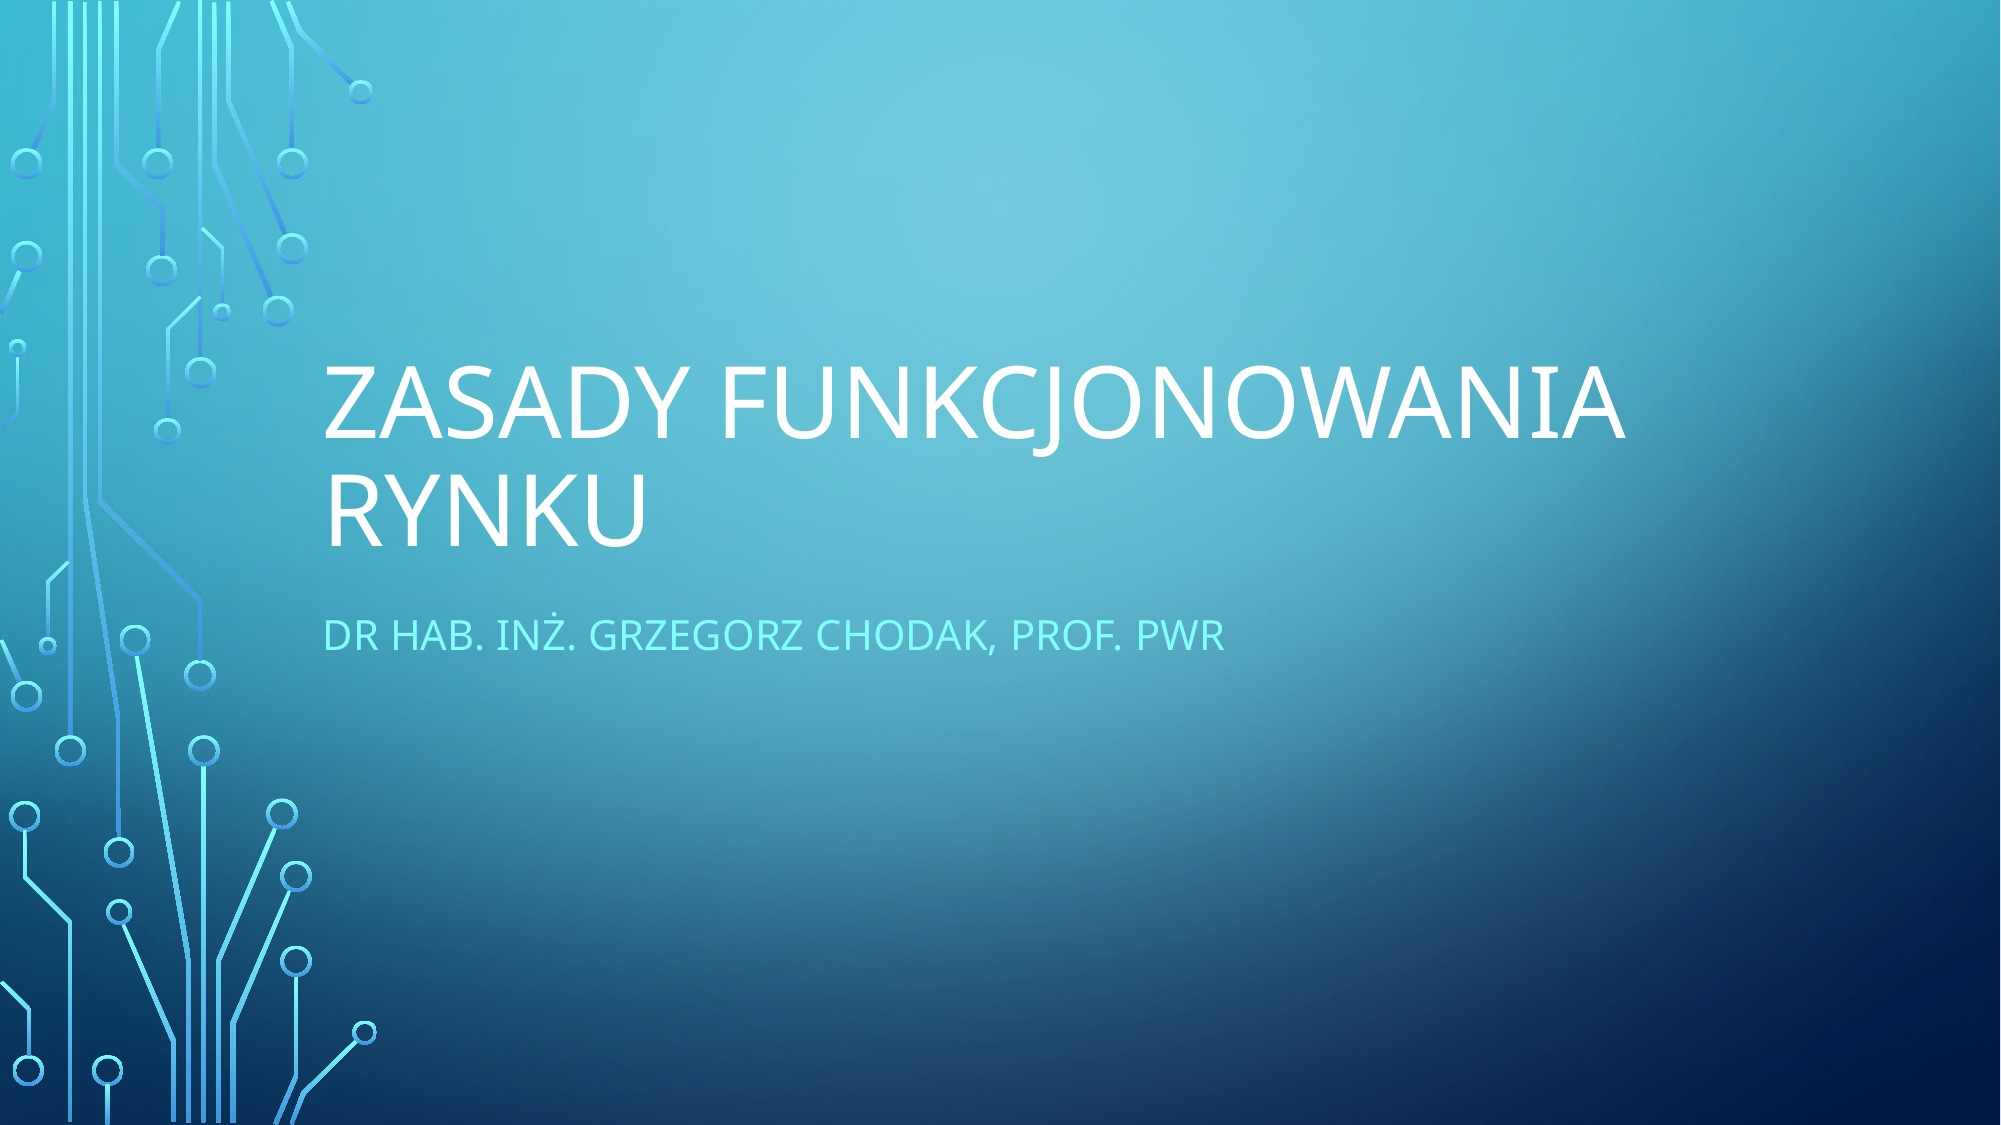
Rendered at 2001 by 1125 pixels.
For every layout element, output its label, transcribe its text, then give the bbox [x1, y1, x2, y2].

title Zasady funkcjonowania rynku [307, 184, 1750, 576]
subtitle Dr hab. inż. Grzegorz Chodak, prof. PWr [307, 590, 1750, 863]
